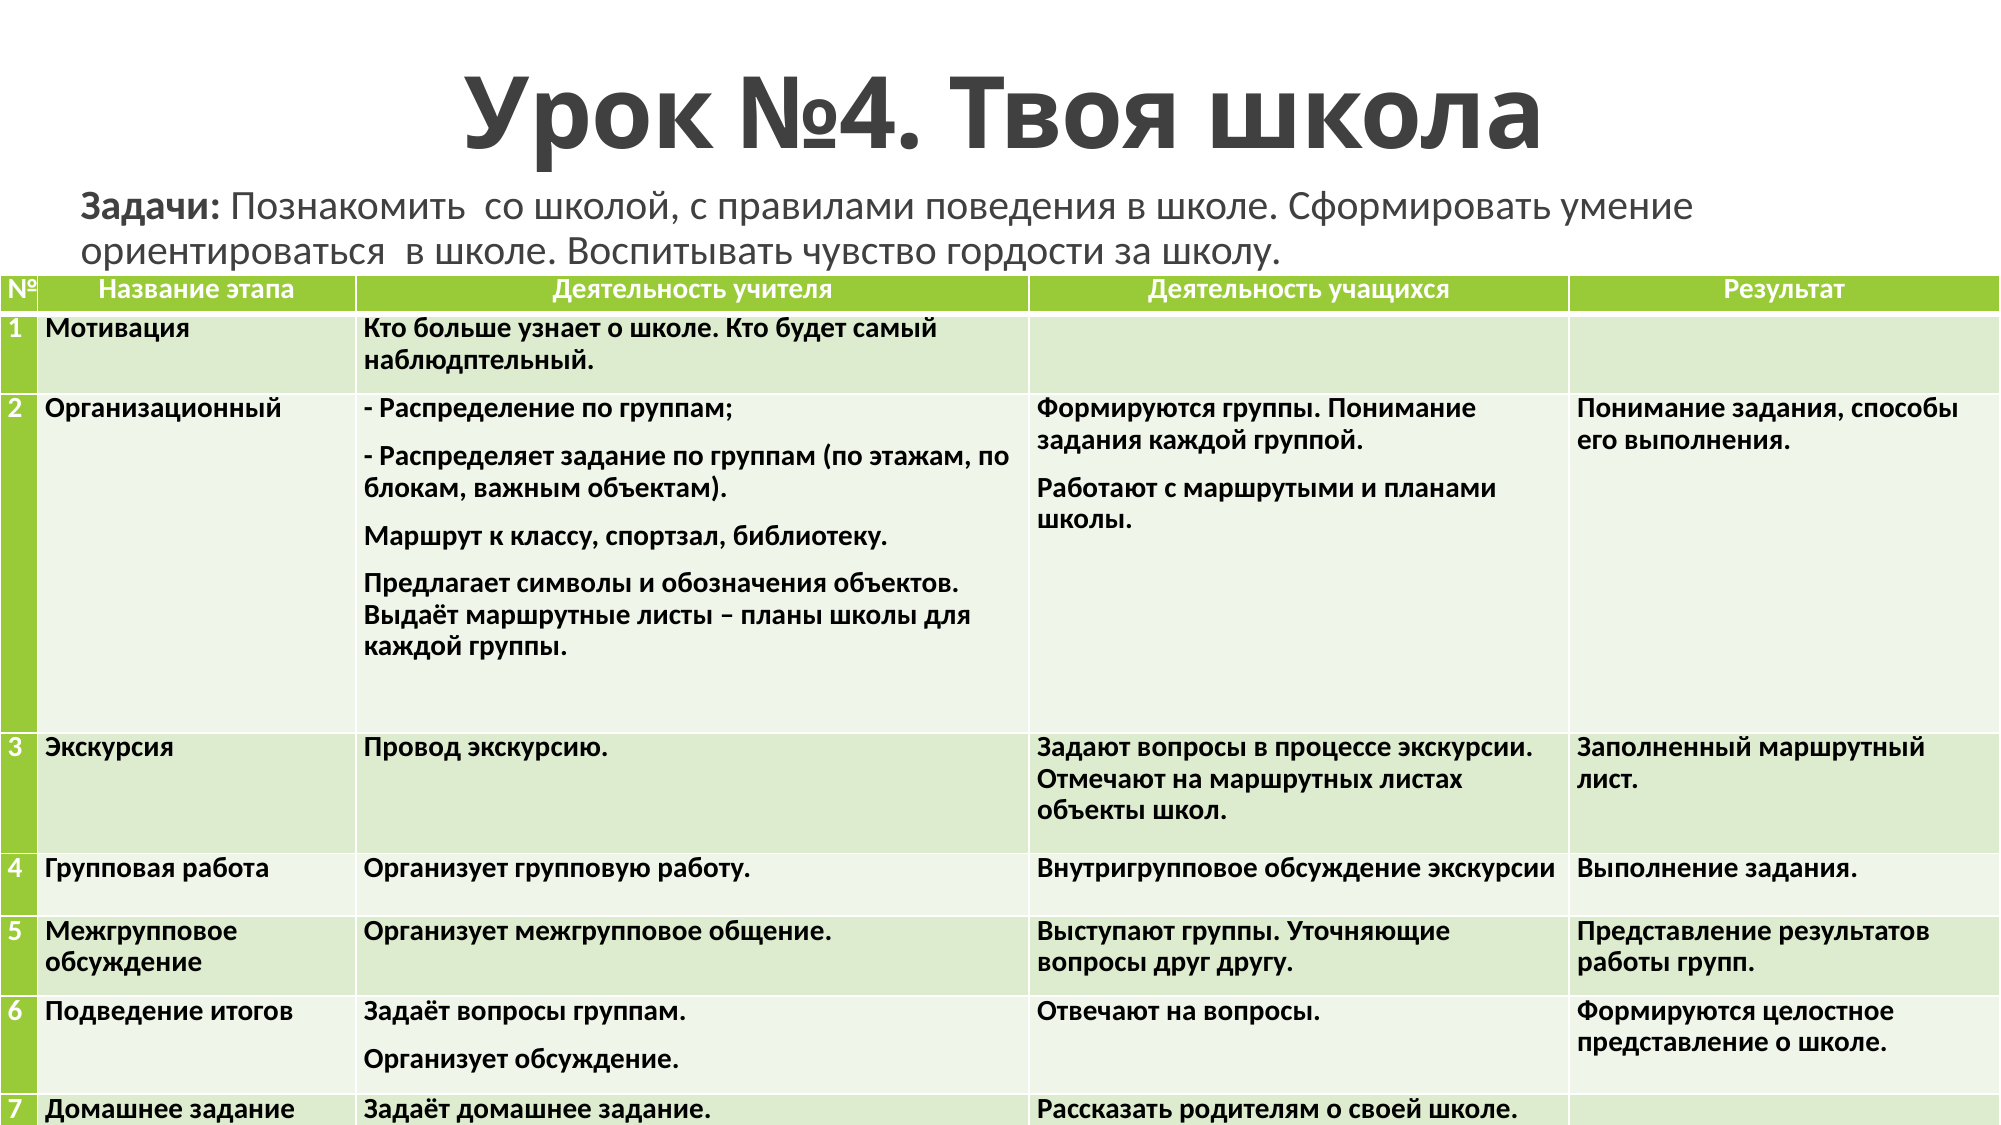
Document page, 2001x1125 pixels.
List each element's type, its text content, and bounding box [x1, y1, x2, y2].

table_cell Заполненный маршрутный лист. [1570, 734, 1999, 853]
table_cell Задают вопросы в процессе экскурсии. Отмечают на маршрутных листах объекты школ. [1030, 734, 1568, 853]
list Задачи: Познакомить со школой, с правилами поведения в школе. Сформировать умение ориентироваться в школе. Воспитывать чувство гордости за школу. [65, 176, 1935, 274]
table_cell Формируются целостное представление о школе. [1570, 997, 1999, 1093]
table_cell Мотивация [38, 317, 355, 393]
title Урок №4. Твоя школа [180, 47, 1830, 176]
table_cell Организационный [38, 395, 355, 732]
table_header Название этапа [38, 276, 355, 311]
table_cell Организует групповую работу. [357, 854, 1028, 915]
table_header № [1, 276, 37, 311]
table_cell Отвечают на вопросы. [1030, 997, 1568, 1093]
table_cell Задаёт домашнее задание. [357, 1095, 1028, 1125]
table_cell Рассказать родителям о своей школе. [1030, 1095, 1568, 1125]
table_header Результат [1570, 276, 1999, 311]
table_cell Понимание задания, способы его выполнения. [1570, 395, 1999, 732]
table_cell [1030, 317, 1568, 393]
table_cell Групповая работа [38, 854, 355, 915]
table_cell 4 [1, 854, 37, 915]
table_cell Экскурсия [38, 734, 355, 853]
table_cell Подведение итогов [38, 997, 355, 1093]
table_cell 6 [1, 997, 37, 1093]
table_cell 2 [1, 395, 37, 732]
table_header Деятельность учащихся [1030, 276, 1568, 311]
table_cell [1570, 317, 1999, 393]
table_cell Домашнее задание [38, 1095, 355, 1125]
table_cell Организует межгрупповое общение. [357, 917, 1028, 995]
table_cell [1570, 1095, 1999, 1125]
table_cell Представление результатов работы групп. [1570, 917, 1999, 995]
table_cell Кто больше узнает о школе. Кто будет самый наблюдптельный. [357, 317, 1028, 393]
table_cell Провод экскурсию. [357, 734, 1028, 853]
table_cell 5 [1, 917, 37, 995]
table_cell 7 [1, 1095, 37, 1125]
table_cell Выступают группы. Уточняющие вопросы друг другу. [1030, 917, 1568, 995]
table_cell Формируются группы. Понимание задания каждой группой. Работают с маршрутыми и планами школы. [1030, 395, 1568, 732]
table_cell Выполнение задания. [1570, 854, 1999, 915]
table_header Деятельность учителя [357, 276, 1028, 311]
table_cell - Распределение по группам; - Распределяет задание по группам (по этажам, по блокам, важным объектам). Маршрут к классу, спортзал, библиотеку. Предлагает символы и обозначения объектов. Выдаёт маршрутные листы – планы школы для каждой группы. [357, 395, 1028, 732]
table_cell 1 [1, 317, 37, 393]
table_cell 3 [1, 734, 37, 853]
table_cell Межгрупповое обсуждение [38, 917, 355, 995]
table_cell Внутригрупповое обсуждение экскурсии [1030, 854, 1568, 915]
table_cell Задаёт вопросы группам. Организует обсуждение. [357, 997, 1028, 1093]
